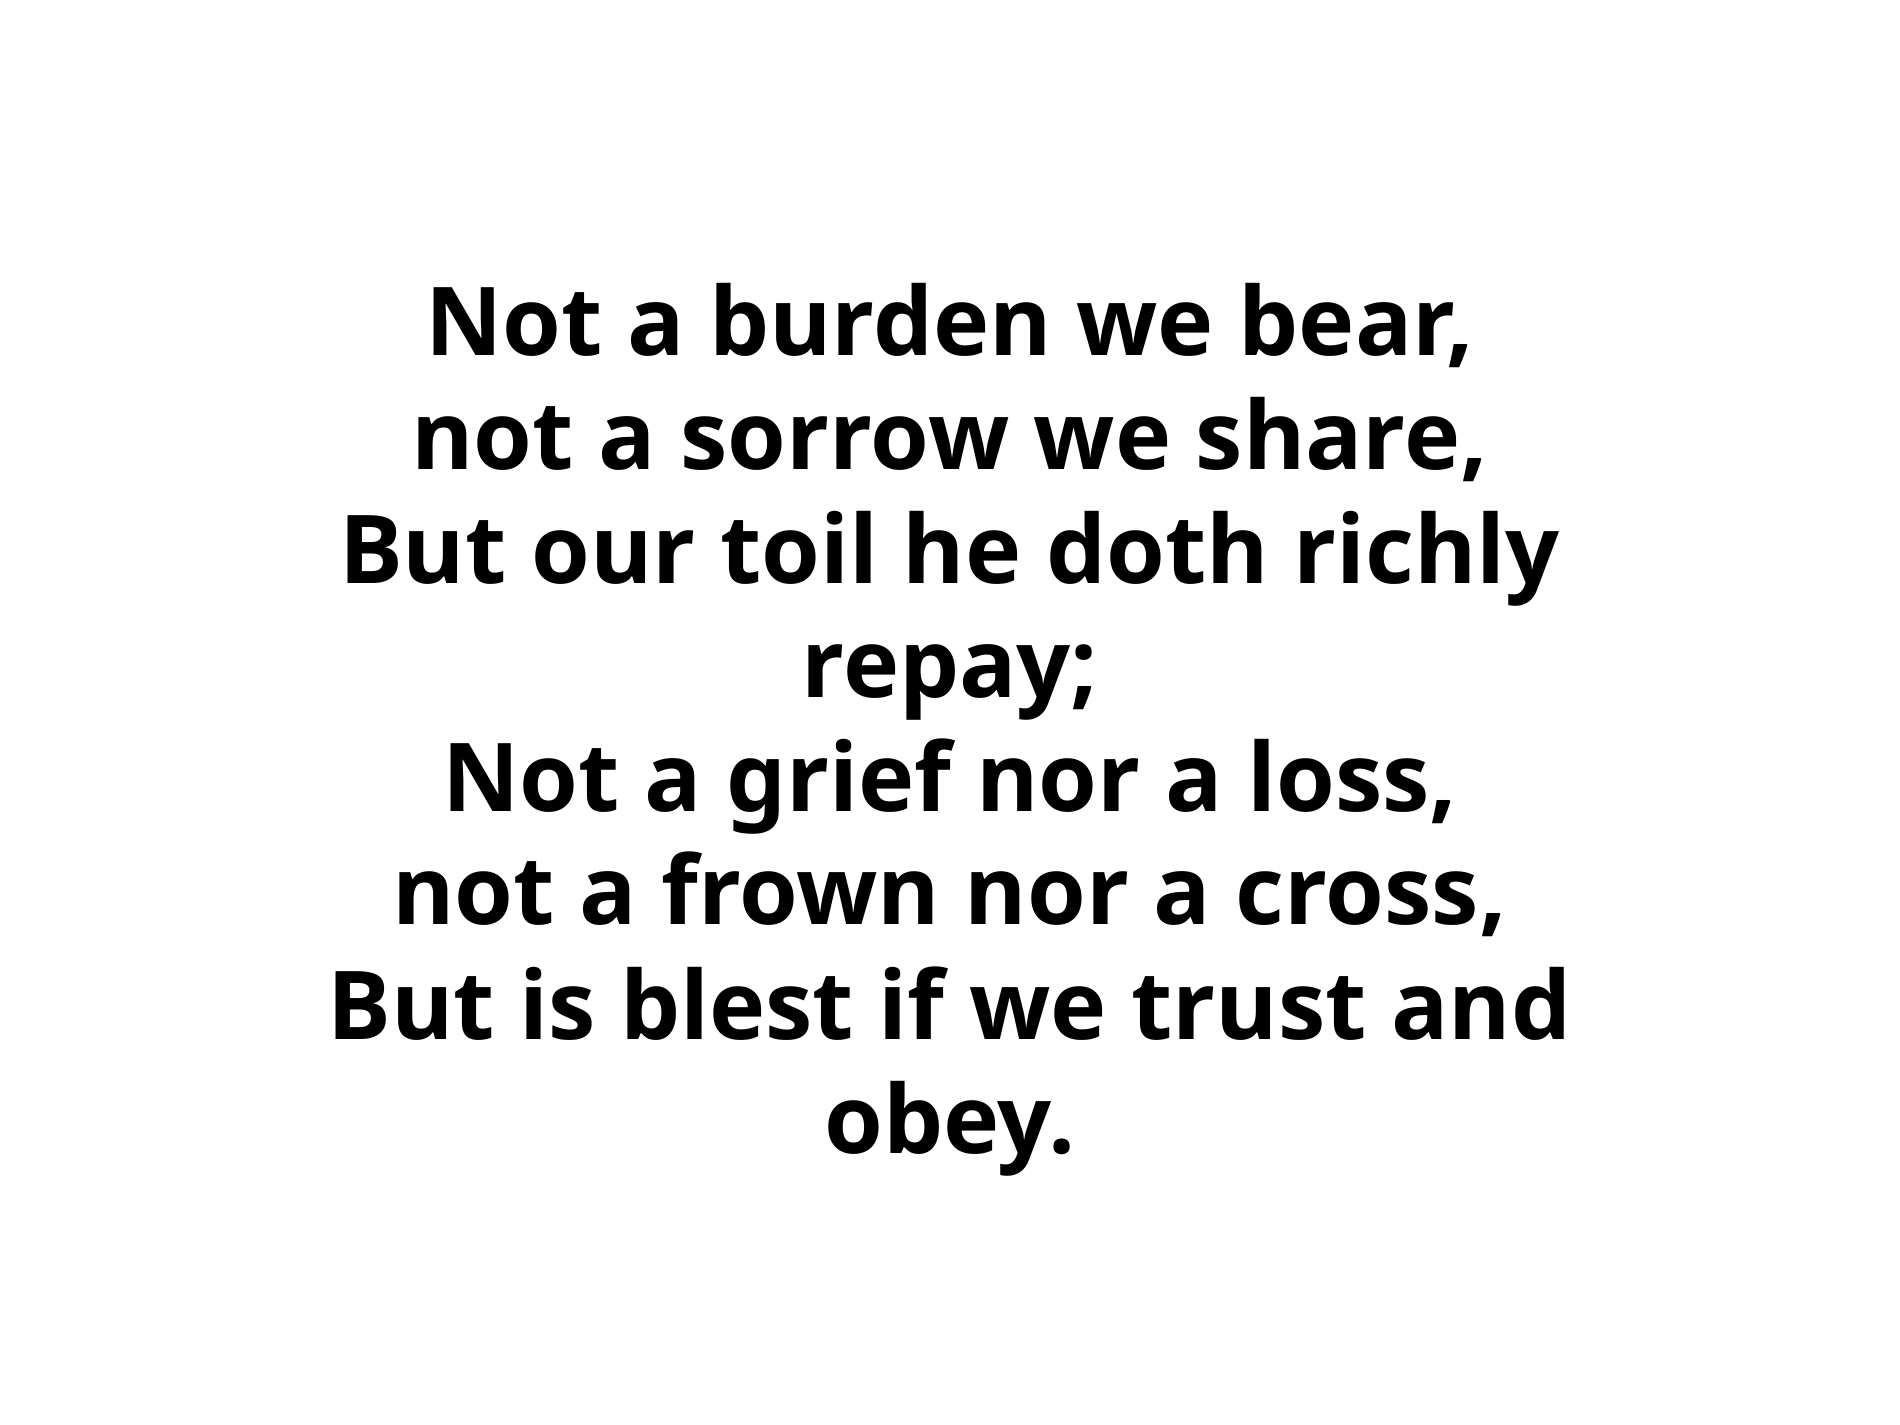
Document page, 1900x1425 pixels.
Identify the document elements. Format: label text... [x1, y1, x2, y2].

title Not a burden we bear, not a sorrow we share, But our toil he doth richly repay; Not a grief nor a loss, not a frown nor a cross, But is blest if we trust and obey. [308, 220, 1592, 1212]
